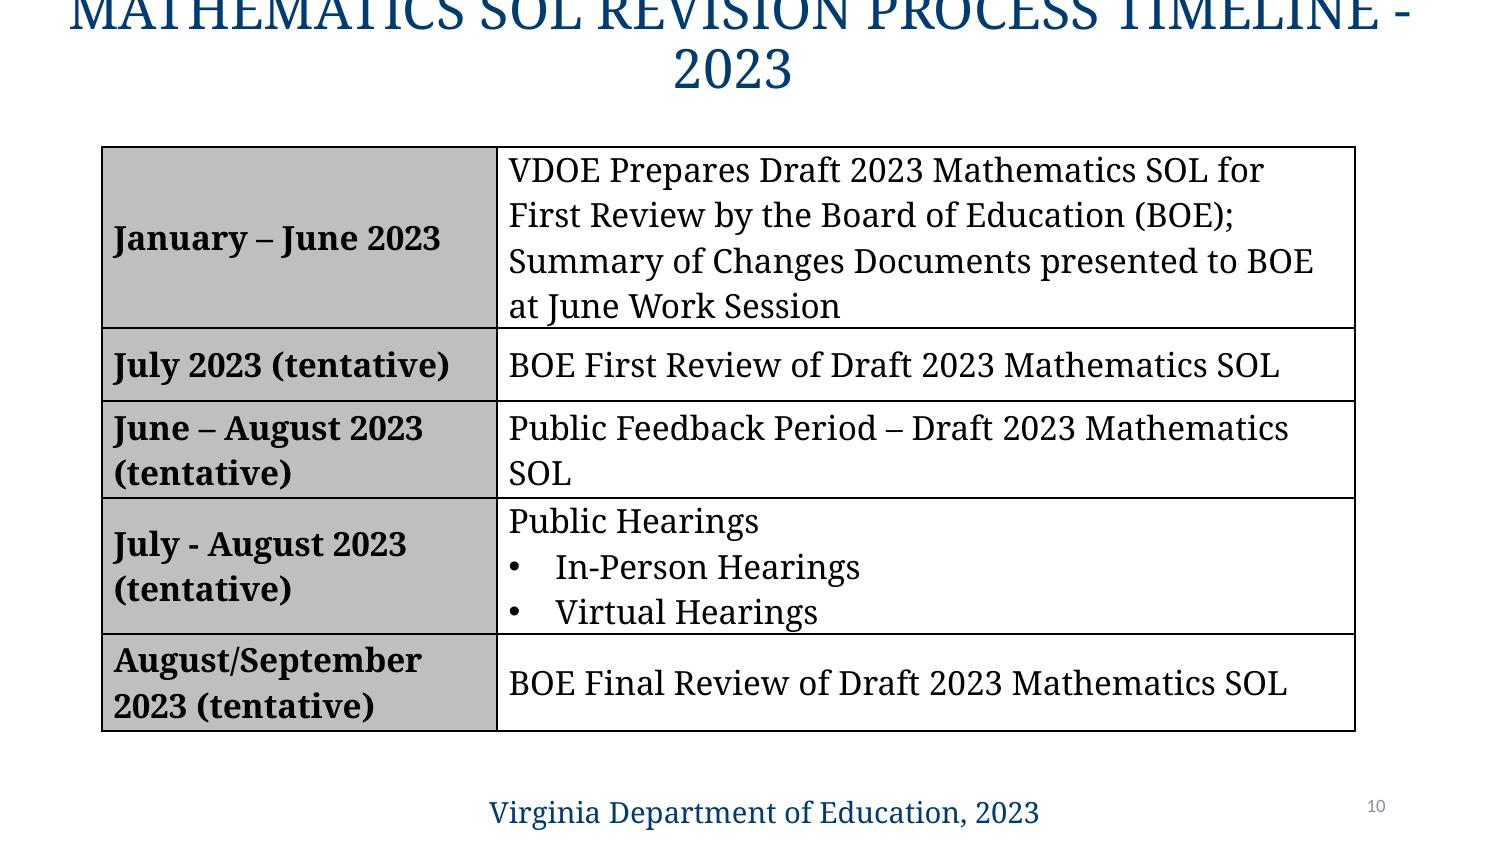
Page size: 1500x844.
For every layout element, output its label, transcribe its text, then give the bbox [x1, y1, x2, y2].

slide_number 10 [1060, 782, 1397, 827]
table_cell June – August 2023 (tentative) [103, 402, 496, 497]
text_box Virginia Department of Education, 2023 [474, 778, 1060, 844]
table_cell Public Hearings In-Person Hearings Virtual Hearings [498, 499, 1354, 633]
table_cell August/September 2023 (tentative) [103, 635, 496, 730]
table_cell July 2023 (tentative) [103, 329, 496, 400]
title Mathematics SOL Revision Process Timeline -2023 [0, 0, 1446, 106]
table_cell July - August 2023 (tentative) [103, 499, 496, 633]
table_cell BOE Final Review of Draft 2023 Mathematics SOL [498, 635, 1354, 730]
table_cell BOE First Review of Draft 2023 Mathematics SOL [498, 329, 1354, 400]
table_header January – June 2023 [103, 148, 496, 327]
table_header VDOE Prepares Draft 2023 Mathematics SOL for First Review by the Board of Education (BOE); Summary of Changes Documents presented to BOE at June Work Session [498, 148, 1354, 327]
table_cell Public Feedback Period – Draft 2023 Mathematics SOL [498, 402, 1354, 497]
